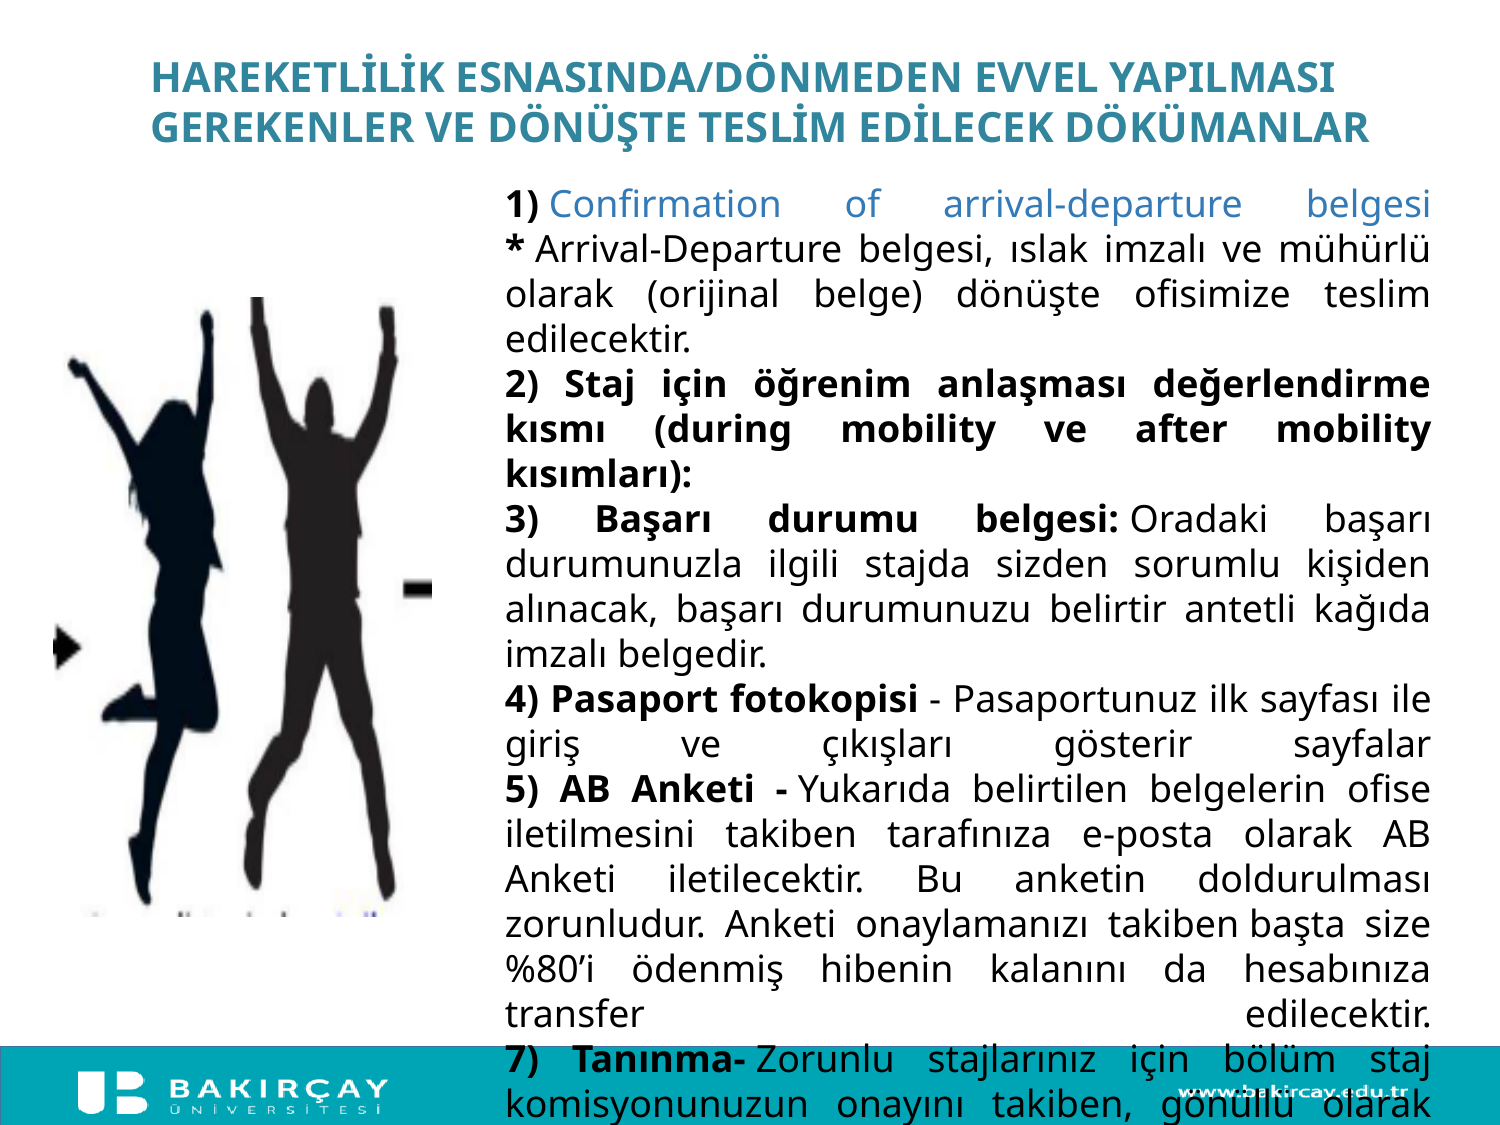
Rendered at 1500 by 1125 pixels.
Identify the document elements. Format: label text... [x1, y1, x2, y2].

picture [52, 297, 432, 918]
picture [0, 1046, 1500, 1125]
text_box 1) Confirmation of arrival-departure belgesi * Arrival-Departure belgesi, ıslak imzalı ve mühürlü olarak (orijinal belge) dönüşte ofisimize teslim edilecektir. 2) Staj için öğrenim anlaşması değerlendirme kısmı (during mobility ve after mobility kısımları): 3) Başarı durumu belgesi: Oradaki başarı durumunuzla ilgili stajda sizden sorumlu kişiden alınacak, başarı durumunuzu belirtir antetli kağıda imzalı belgedir. 4) Pasaport fotokopisi - Pasaportunuz ilk sayfası ile giriş ve çıkışları gösterir sayfalar 5) AB Anketi - Yukarıda belirtilen belgelerin ofise iletilmesini takiben tarafınıza e-posta olarak AB Anketi iletilecektir. Bu anketin doldurulması zorunludur. Anketi onaylamanızı takiben başta size %80’i ödenmiş hibenin kalanını da hesabınıza transfer edilecektir. 7) Tanınma- Zorunlu stajlarınız için bölüm staj komisyonunuzun onayını takiben, gönüllü olarak yaptığınız stajlarınız için evraklarınızın teslim aşamasından sonra [490, 172, 1447, 1045]
text_box HAREKETLİLİK ESNASINDA/DÖNMEDEN EVVEL YAPILMASI GEREKENLER VE DÖNÜŞTE TESLİM EDİLECEK DÖKÜMANLAR [135, 42, 1400, 158]
